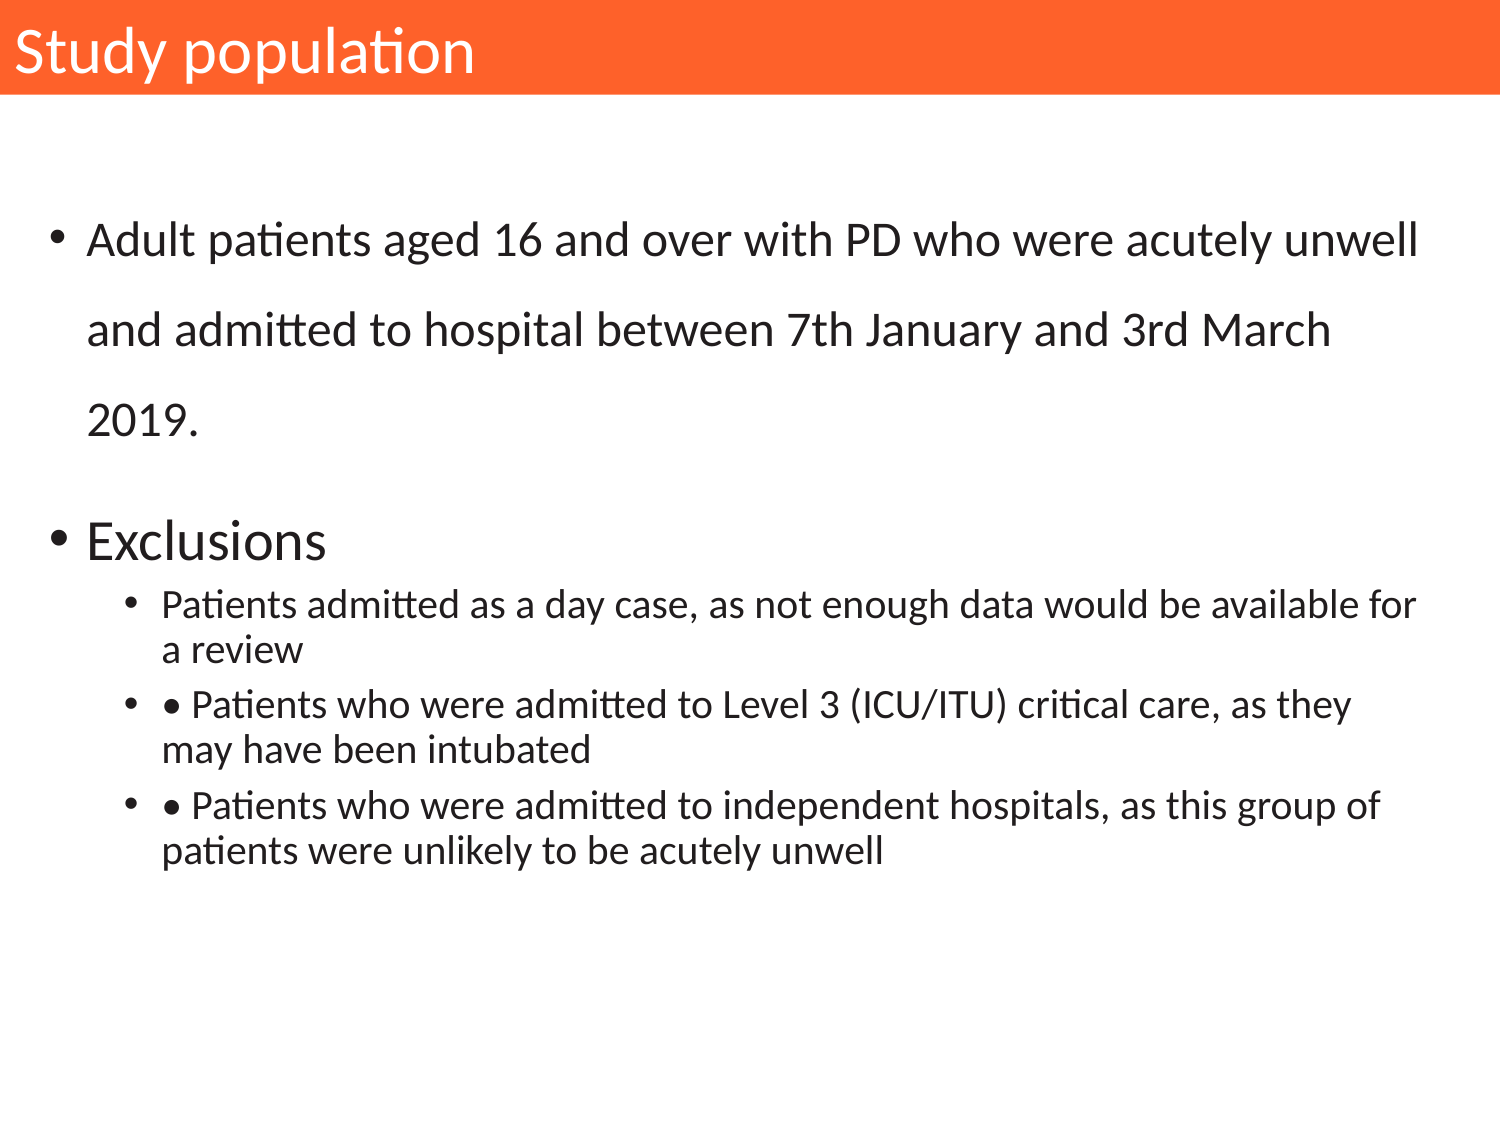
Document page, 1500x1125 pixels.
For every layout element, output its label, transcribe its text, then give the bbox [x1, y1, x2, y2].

text_box Study population [0, 0, 1500, 95]
list Adult patients aged 16 and over with PD who were acutely unwell and admitted to hospital between 7th January and 3rd March 2019. Exclusions Patients admitted as a day case, as not enough data would be available for a review • Patients who were admitted to Level 3 (ICU/ITU) critical care, as they may have been intubated • Patients who were admitted to independent hospitals, as this group of patients were unlikely to be acutely unwell [33, 168, 1439, 954]
